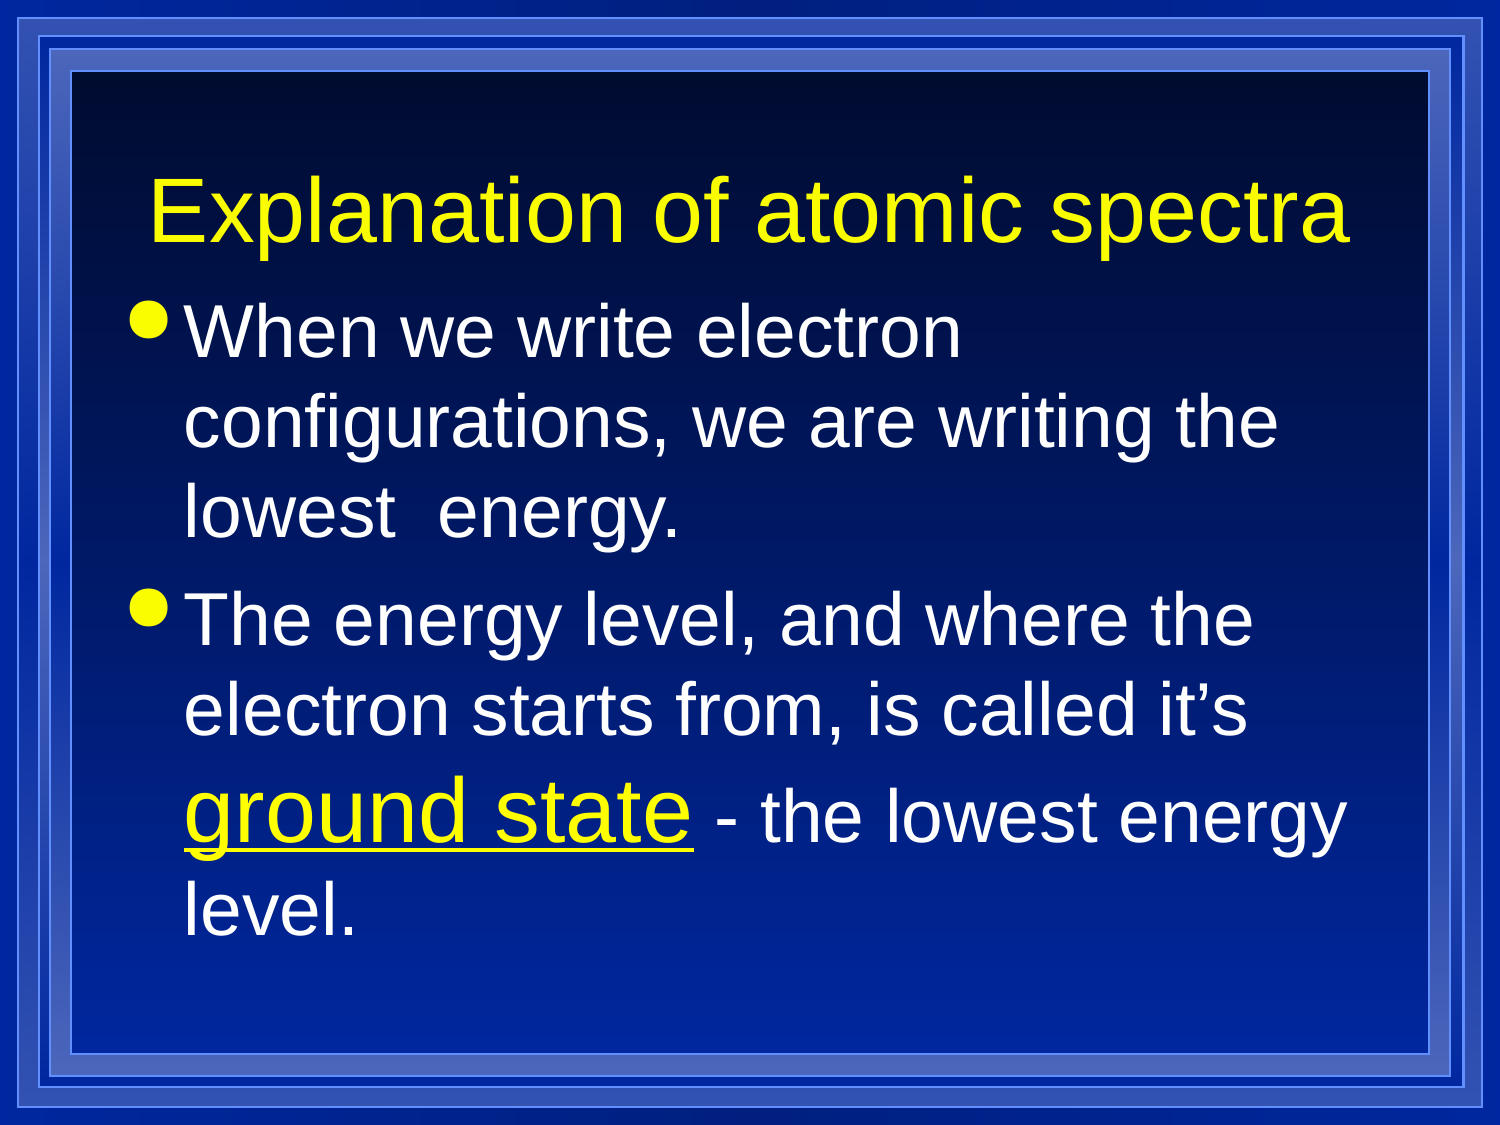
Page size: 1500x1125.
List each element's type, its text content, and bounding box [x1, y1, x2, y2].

title Explanation of atomic spectra [112, 143, 1388, 269]
list When we write electron configurations, we are writing the lowest energy. The energy level, and where the electron starts from, is called it’s ground state - the lowest energy level. [112, 275, 1388, 1000]
